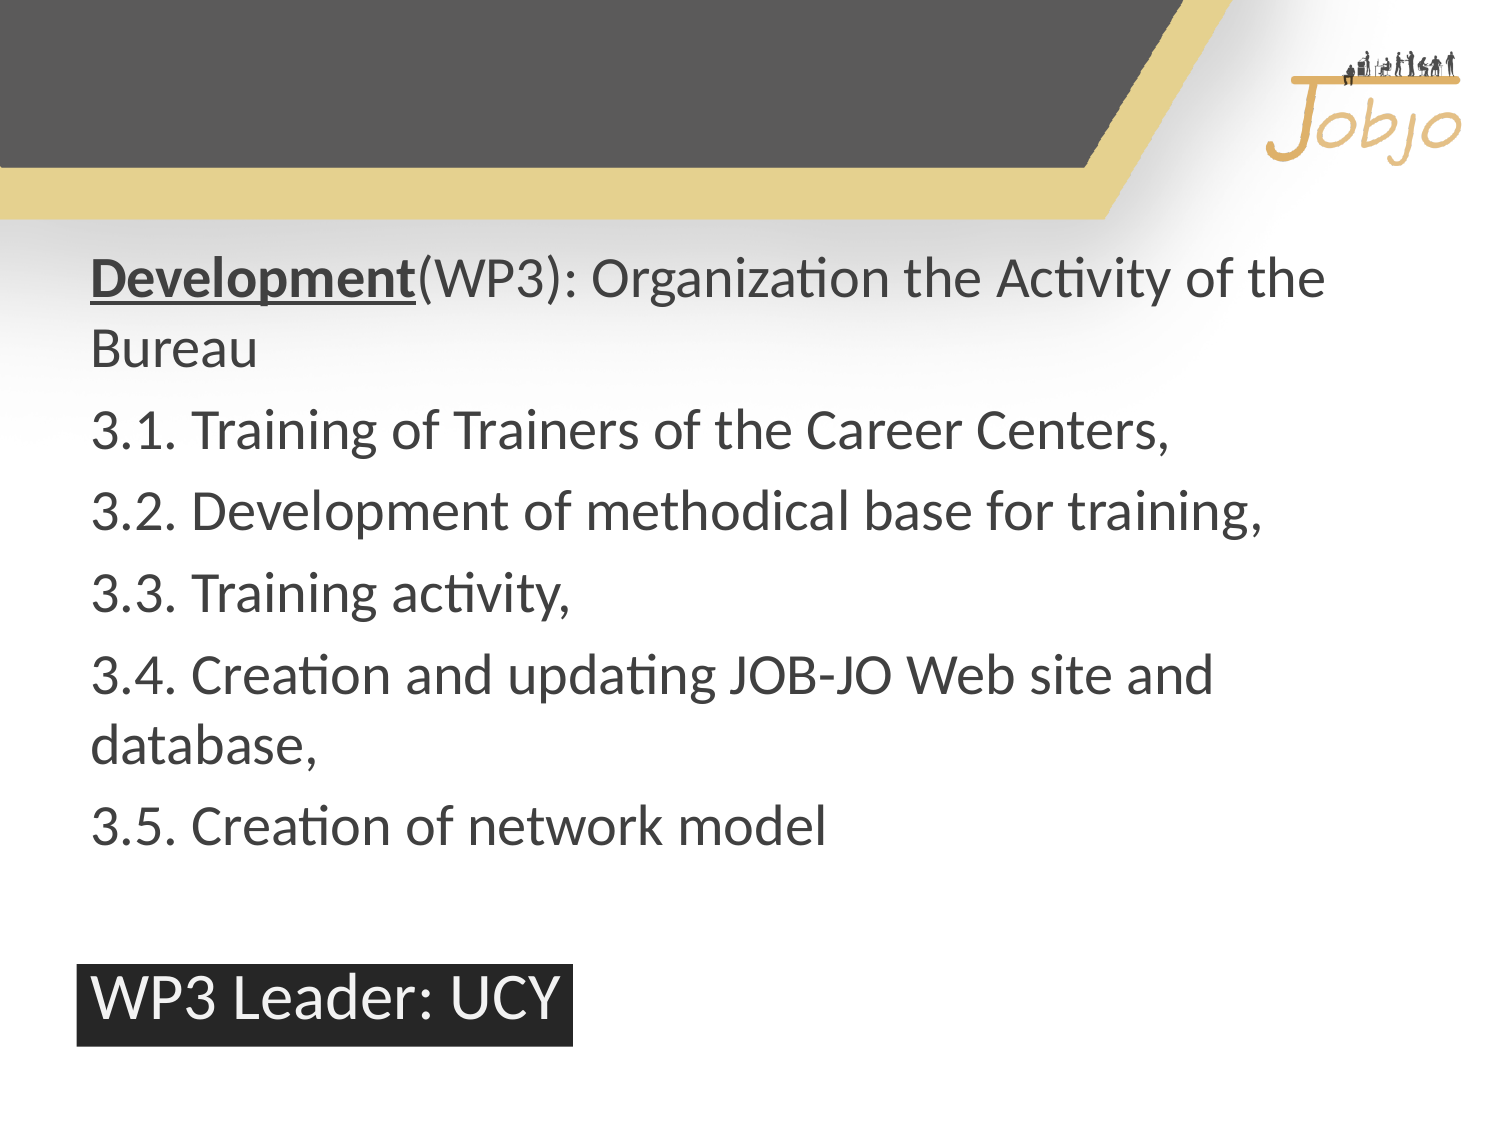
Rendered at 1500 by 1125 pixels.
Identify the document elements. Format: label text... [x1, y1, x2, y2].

list Development(WP3): Organization the Activity of the Bureau 3.1. Training of Trainers of the Career Centers, 3.2. Development of methodical base for training, 3.3. Training activity, 3.4. Creation and updating JOB-JO Web site and database, 3.5. Creation of network model WP3 Leader: UCY [75, 231, 1425, 975]
picture [0, 0, 1500, 1125]
text_box [75, 975, 575, 1049]
